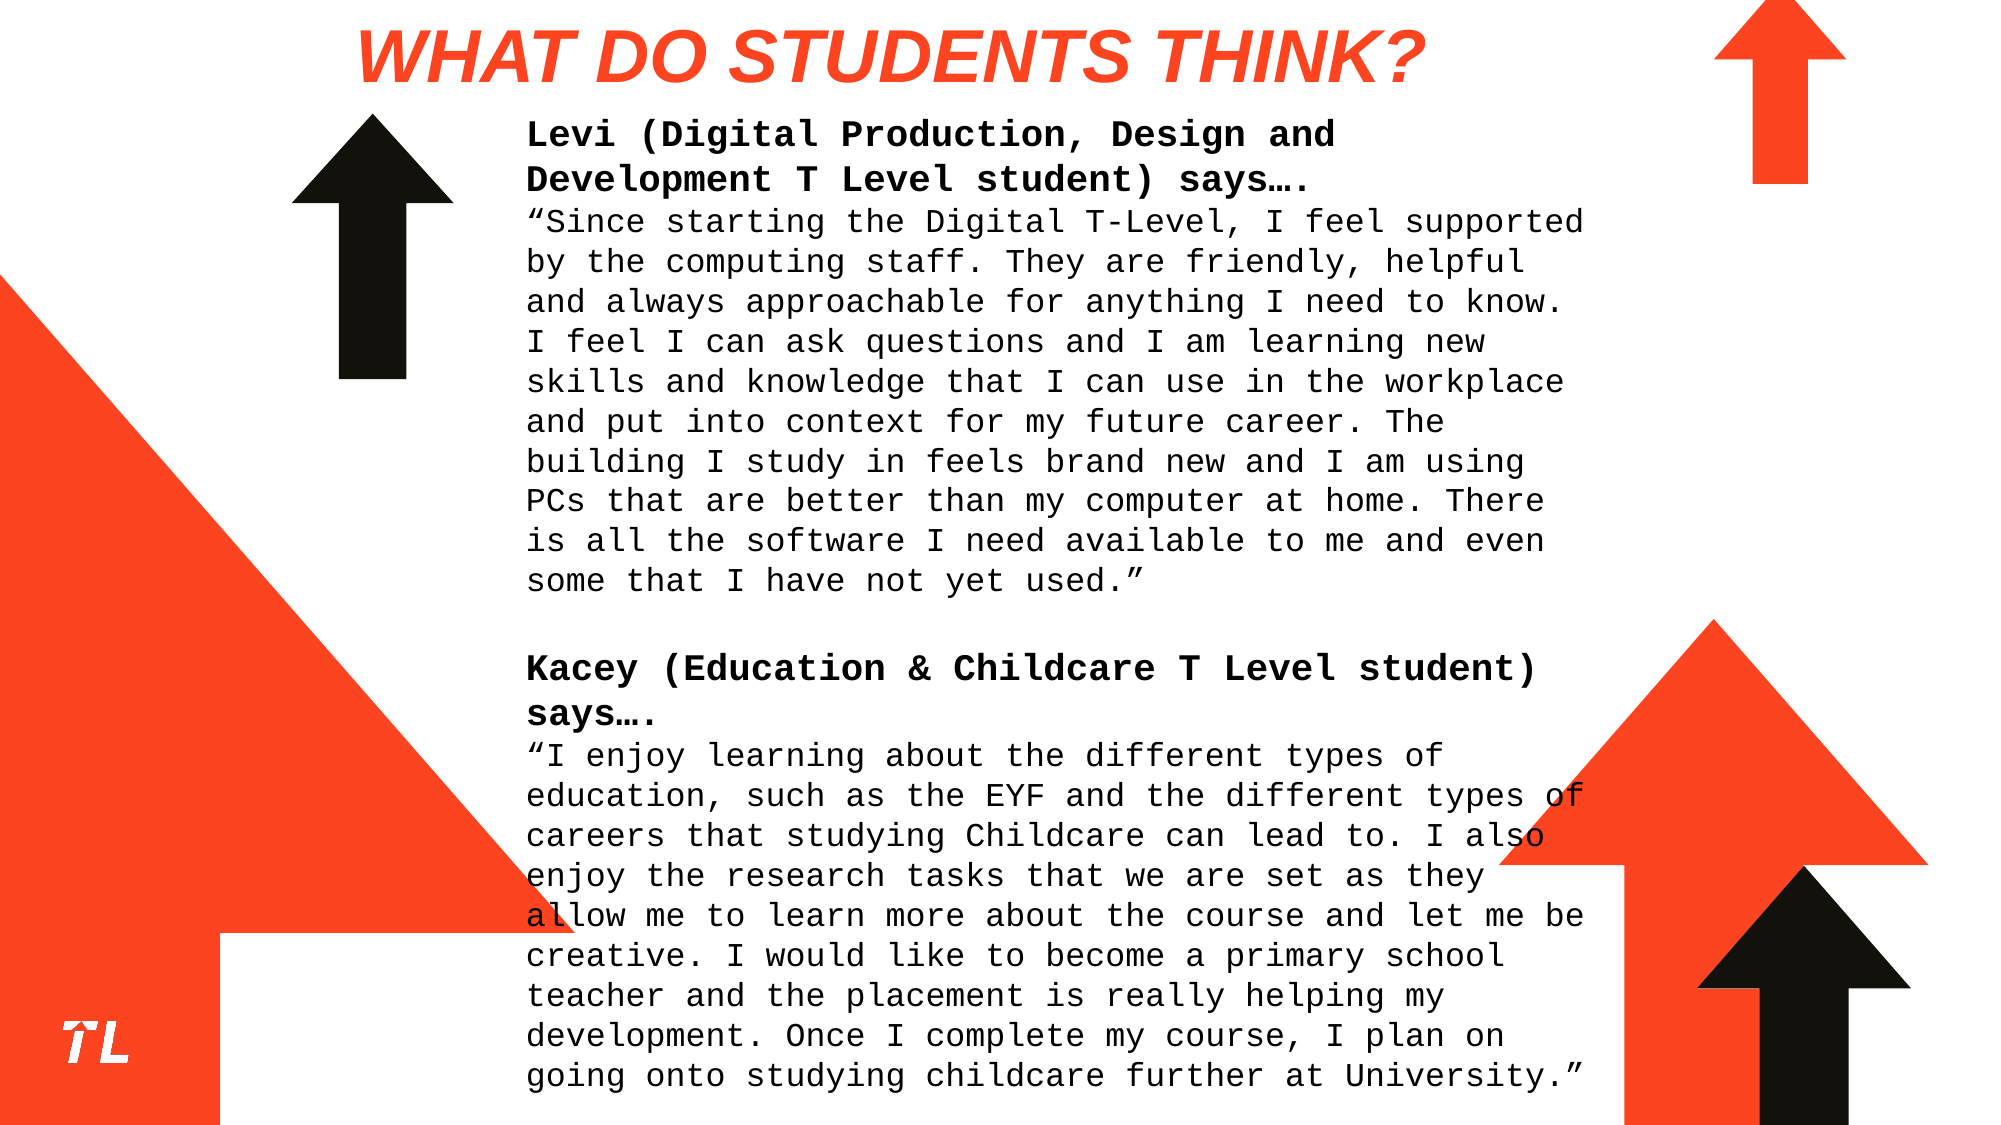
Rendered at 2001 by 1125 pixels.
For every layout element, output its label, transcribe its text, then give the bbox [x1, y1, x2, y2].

title What do students think? [89, 17, 1695, 106]
picture [62, 1021, 129, 1063]
text_box Levi (Digital Production, Design and Development T Level student) says…. “Since starting the Digital T-Level, I feel supported by the computing staff. They are friendly, helpful and always approachable for anything I need to know. I feel I can ask questions and I am learning new skills and knowledge that I can use in the workplace and put into context for my future career. The building I study in feels brand new and I am using PCs that are better than my computer at home. There is all the software I need available to me and even some that I have not yet used.” Kacey (Education & Childcare T Level student) says…. “I enjoy learning about the different types of education, such as the EYF and the different types of careers that studying Childcare can lead to. I also enjoy the research tasks that we are set as they allow me to learn more about the course and let me be creative. I would like to become a primary school teacher and the placement is really helping my development. Once I complete my course, I plan on going onto studying childcare further at University.” [511, 106, 1609, 1101]
